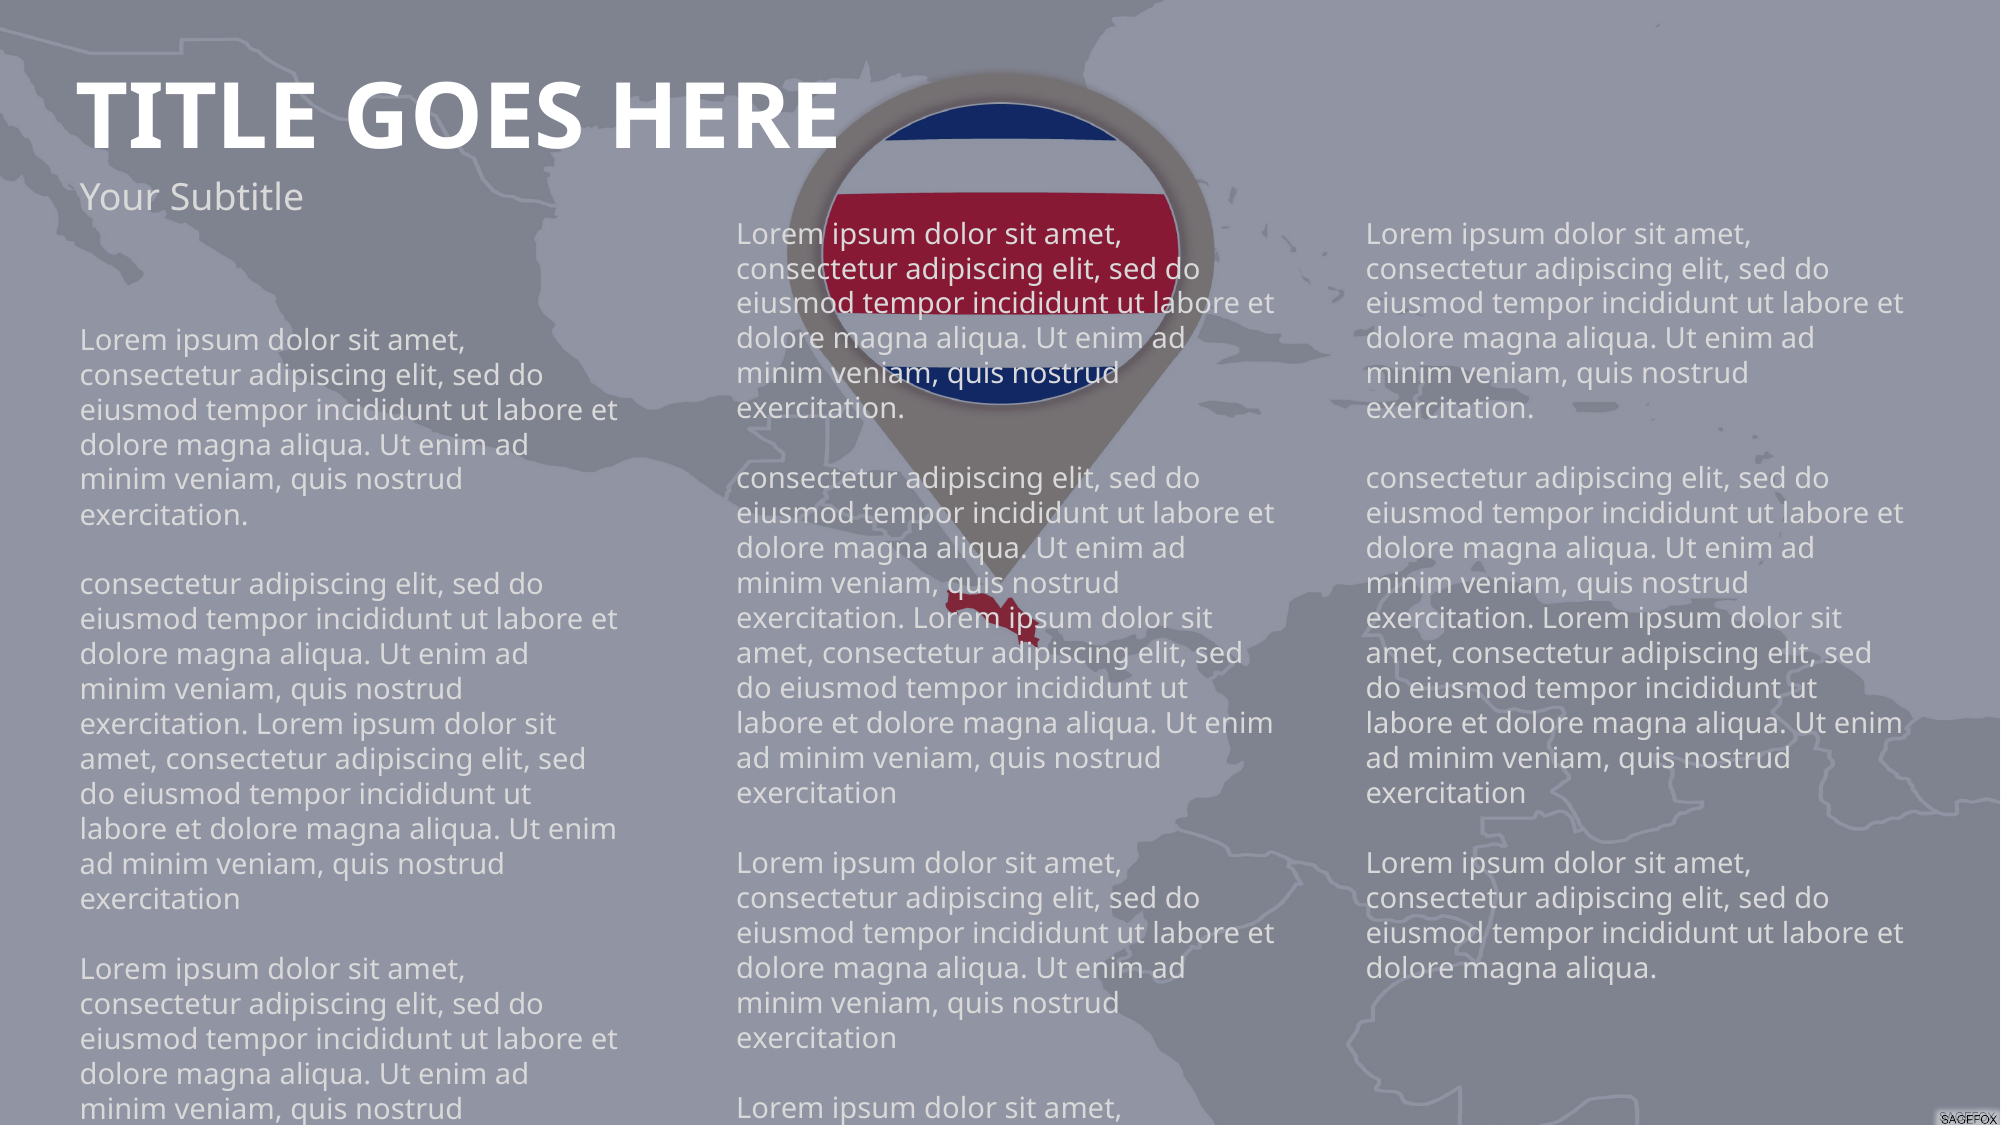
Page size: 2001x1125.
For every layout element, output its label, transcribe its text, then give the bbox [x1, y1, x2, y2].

text_box Lorem ipsum dolor sit amet, consectetur adipiscing elit, sed do eiusmod tempor incididunt ut labore et dolore magna aliqua. Ut enim ad minim veniam, quis nostrud exercitation. consectetur adipiscing elit, sed do eiusmod tempor incididunt ut labore et dolore magna aliqua. Ut enim ad minim veniam, quis nostrud exercitation. Lorem ipsum dolor sit amet, consectetur adipiscing elit, sed do eiusmod tempor incididunt ut labore et dolore magna aliqua. Ut enim ad minim veniam, quis nostrud exercitation Lorem ipsum dolor sit amet, consectetur adipiscing elit, sed do eiusmod tempor incididunt ut labore et dolore magna aliqua. Ut enim ad minim veniam, quis nostrud exercitation. [64, 313, 635, 1125]
text_box Lorem ipsum dolor sit amet, consectetur adipiscing elit, sed do eiusmod tempor incididunt ut labore et dolore magna aliqua. Ut enim ad minim veniam, quis nostrud exercitation. consectetur adipiscing elit, sed do eiusmod tempor incididunt ut labore et dolore magna aliqua. Ut enim ad minim veniam, quis nostrud exercitation. Lorem ipsum dolor sit amet, consectetur adipiscing elit, sed do eiusmod tempor incididunt ut labore et dolore magna aliqua. Ut enim ad minim veniam, quis nostrud exercitation Lorem ipsum dolor sit amet, consectetur adipiscing elit, sed do eiusmod tempor incididunt ut labore et dolore magna aliqua. [1350, 207, 1921, 992]
picture [1938, 1114, 1999, 1125]
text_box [60, 49, 1020, 227]
text_box Lorem ipsum dolor sit amet, consectetur adipiscing elit, sed do eiusmod tempor incididunt ut labore et dolore magna aliqua. Ut enim ad minim veniam, quis nostrud exercitation. consectetur adipiscing elit, sed do eiusmod tempor incididunt ut labore et dolore magna aliqua. Ut enim ad minim veniam, quis nostrud exercitation. Lorem ipsum dolor sit amet, consectetur adipiscing elit, sed do eiusmod tempor incididunt ut labore et dolore magna aliqua. Ut enim ad minim veniam, quis nostrud exercitation Lorem ipsum dolor sit amet, consectetur adipiscing elit, sed do eiusmod tempor incididunt ut labore et dolore magna aliqua. Ut enim ad minim veniam, quis nostrud exercitation Lorem ipsum dolor sit amet, consectetur adipiscing elit, sed do eiusmod. [721, 207, 1292, 1125]
